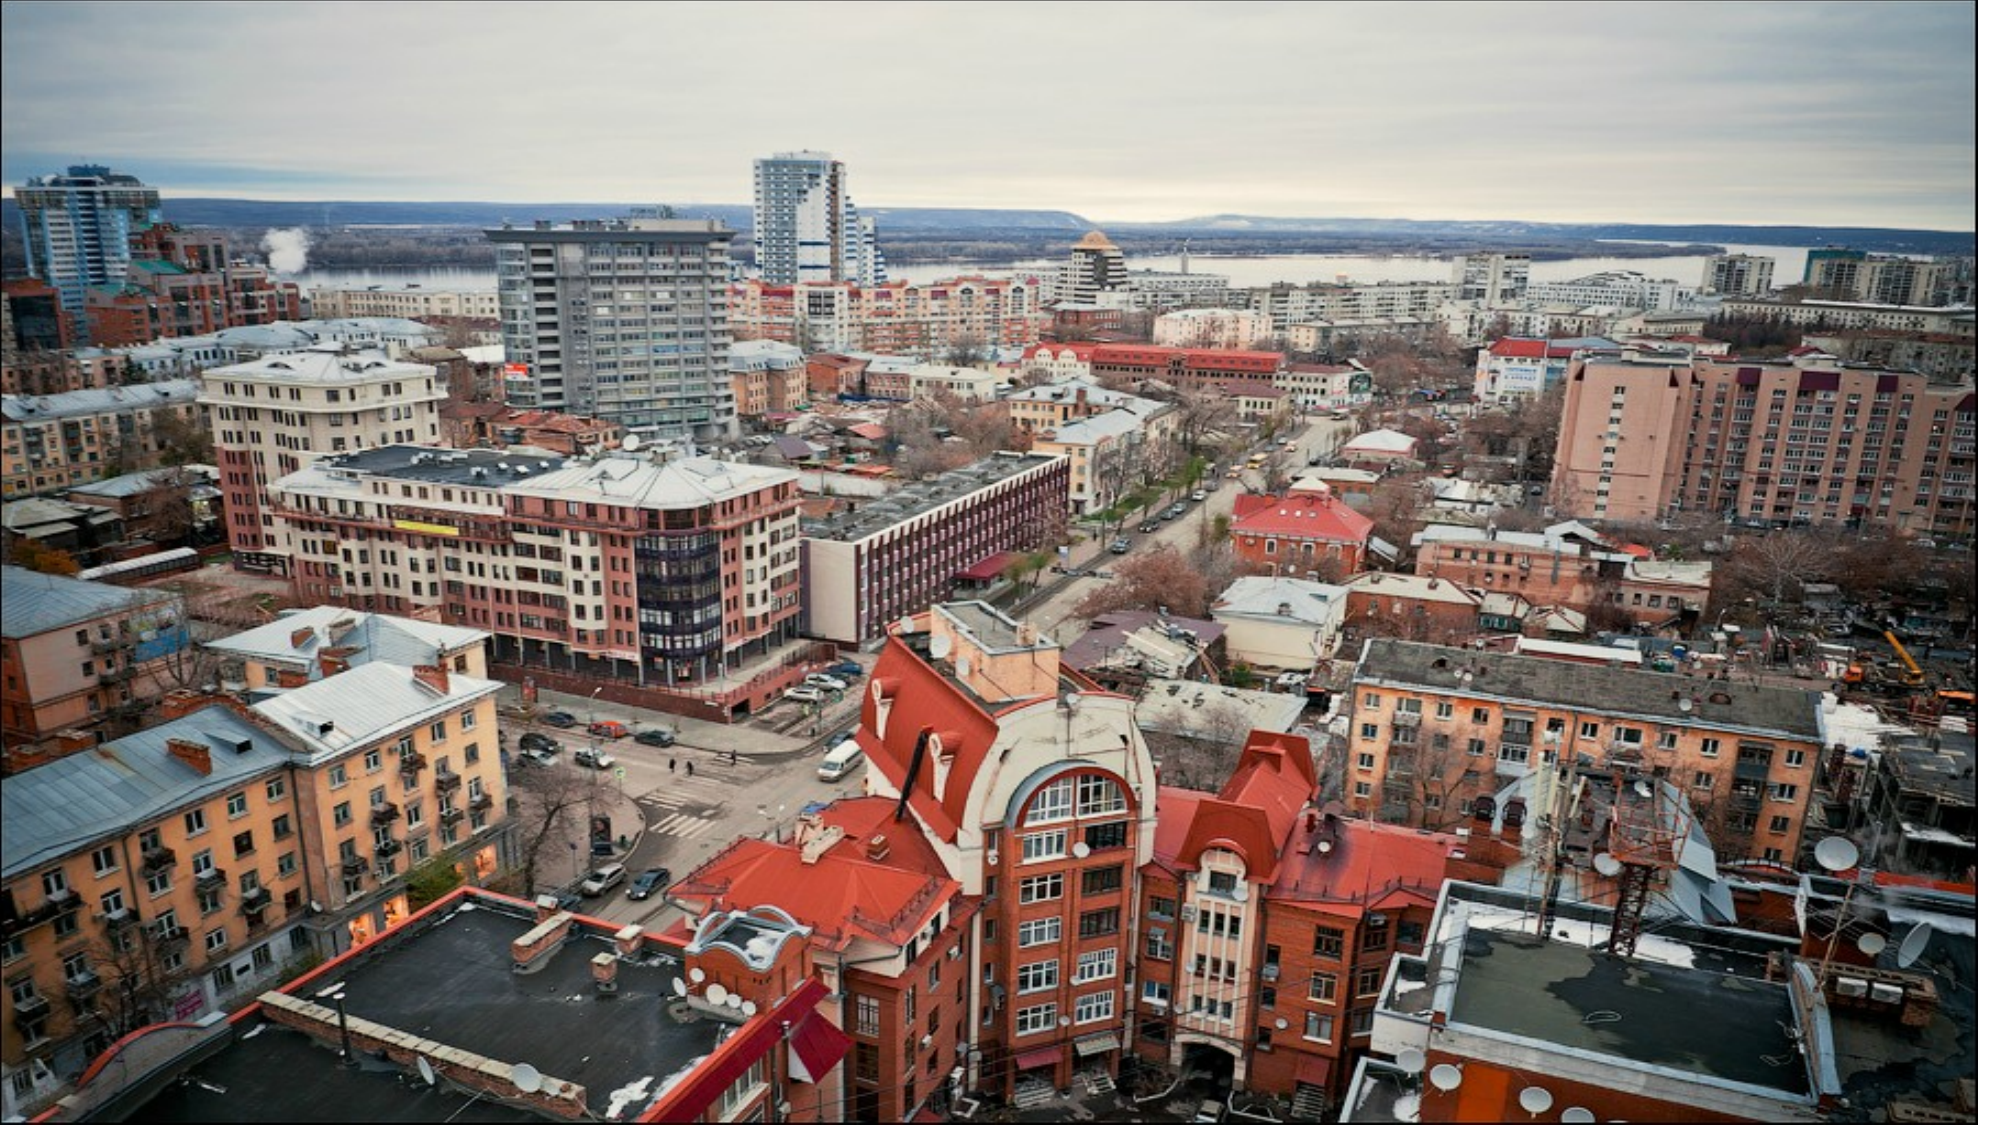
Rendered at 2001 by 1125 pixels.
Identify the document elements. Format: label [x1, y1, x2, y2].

list [0, 0, 1978, 1125]
